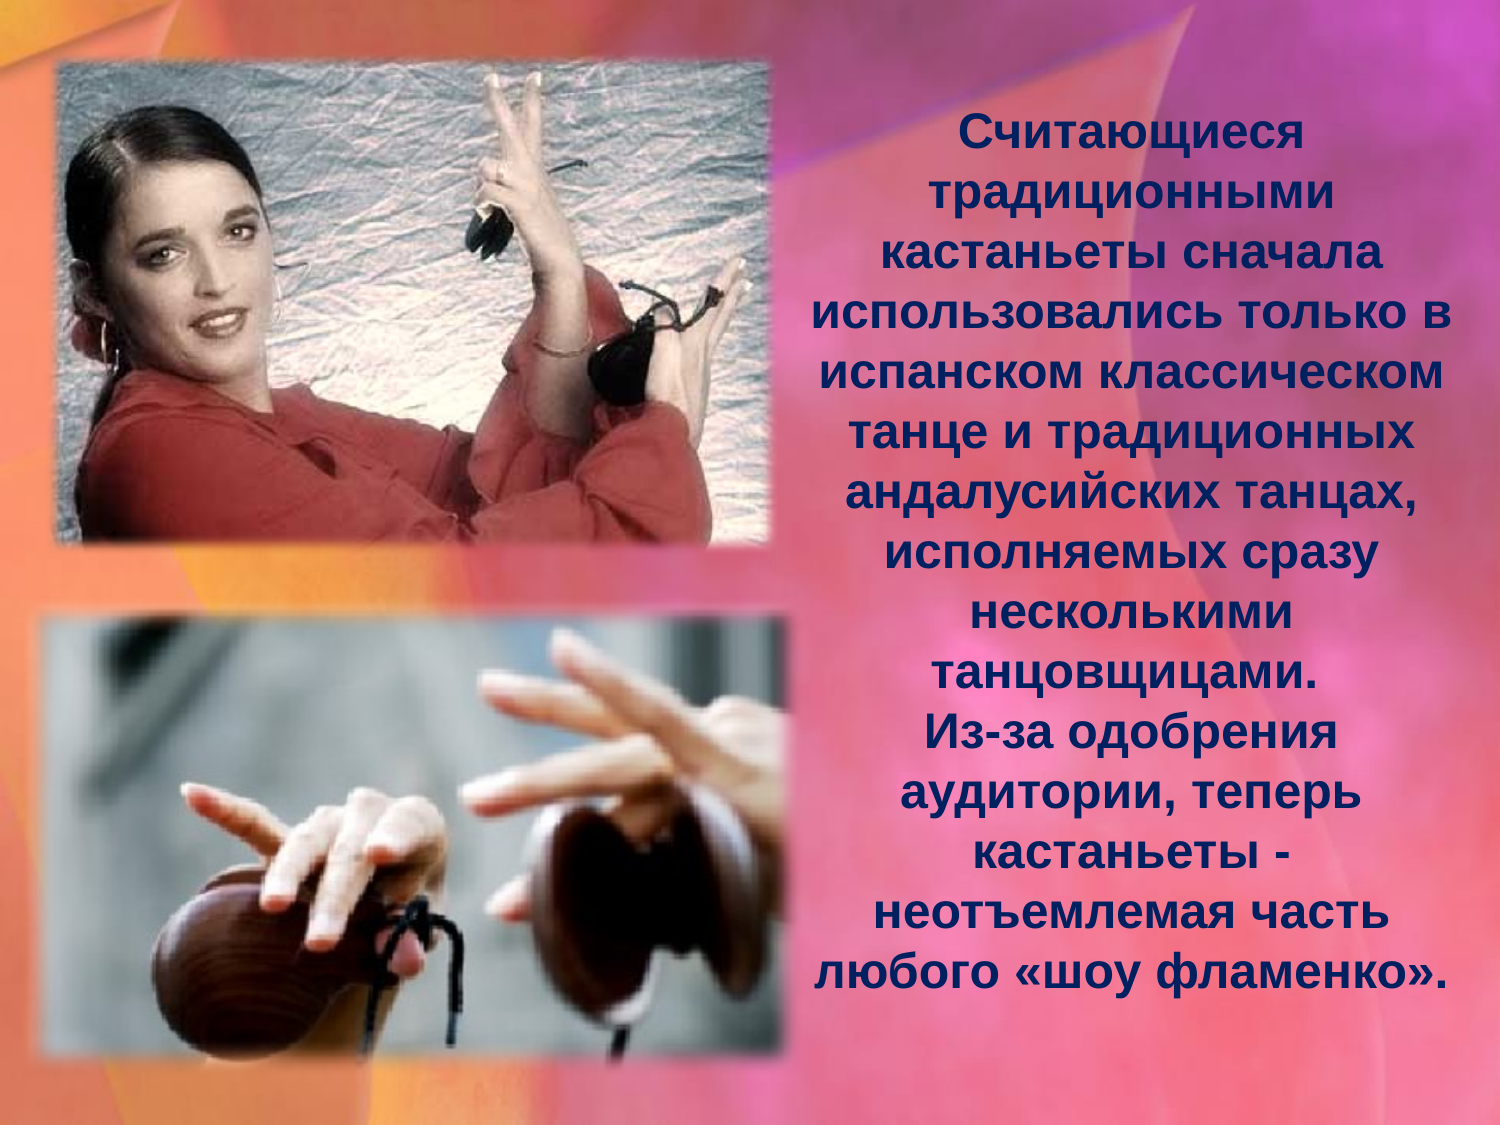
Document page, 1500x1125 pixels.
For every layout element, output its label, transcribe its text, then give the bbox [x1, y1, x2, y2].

text_box Считающиеся традиционными кастаньеты сначала использовались только в испанском классическом танце и традиционных андалусийских танцах, исполняемых сразу несколькими танцовщицами. Из-за одобрения аудитории, теперь кастаньеты - неотъемлемая часть любого «шоу фламенко». [780, 91, 1483, 1007]
picture [0, 0, 1500, 1125]
